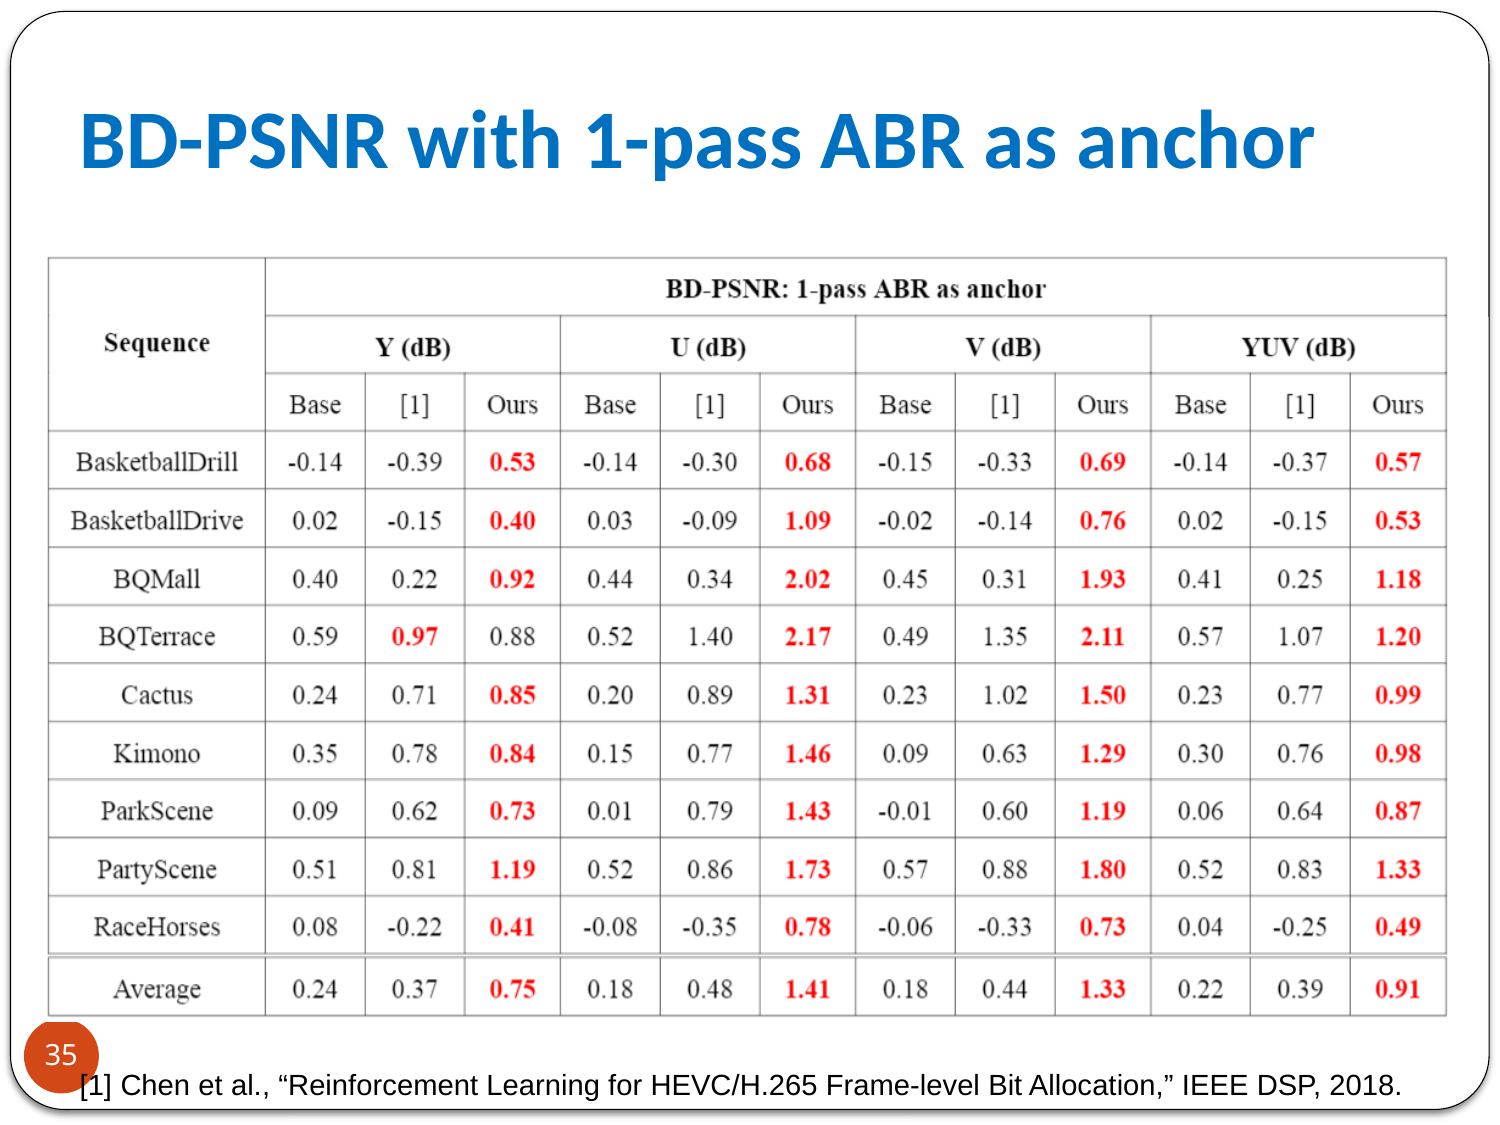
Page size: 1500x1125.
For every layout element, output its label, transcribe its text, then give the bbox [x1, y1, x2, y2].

slide_number 35 [23, 1026, 99, 1094]
text_box [1] Chen et al., “Reinforcement Learning for HEVC/H.265 Frame-level Bit Allocation,” IEEE DSP, 2018. [64, 1058, 1500, 1109]
picture [42, 255, 1457, 1022]
title BD-PSNR with 1-pass ABR as anchor [64, 74, 1479, 201]
